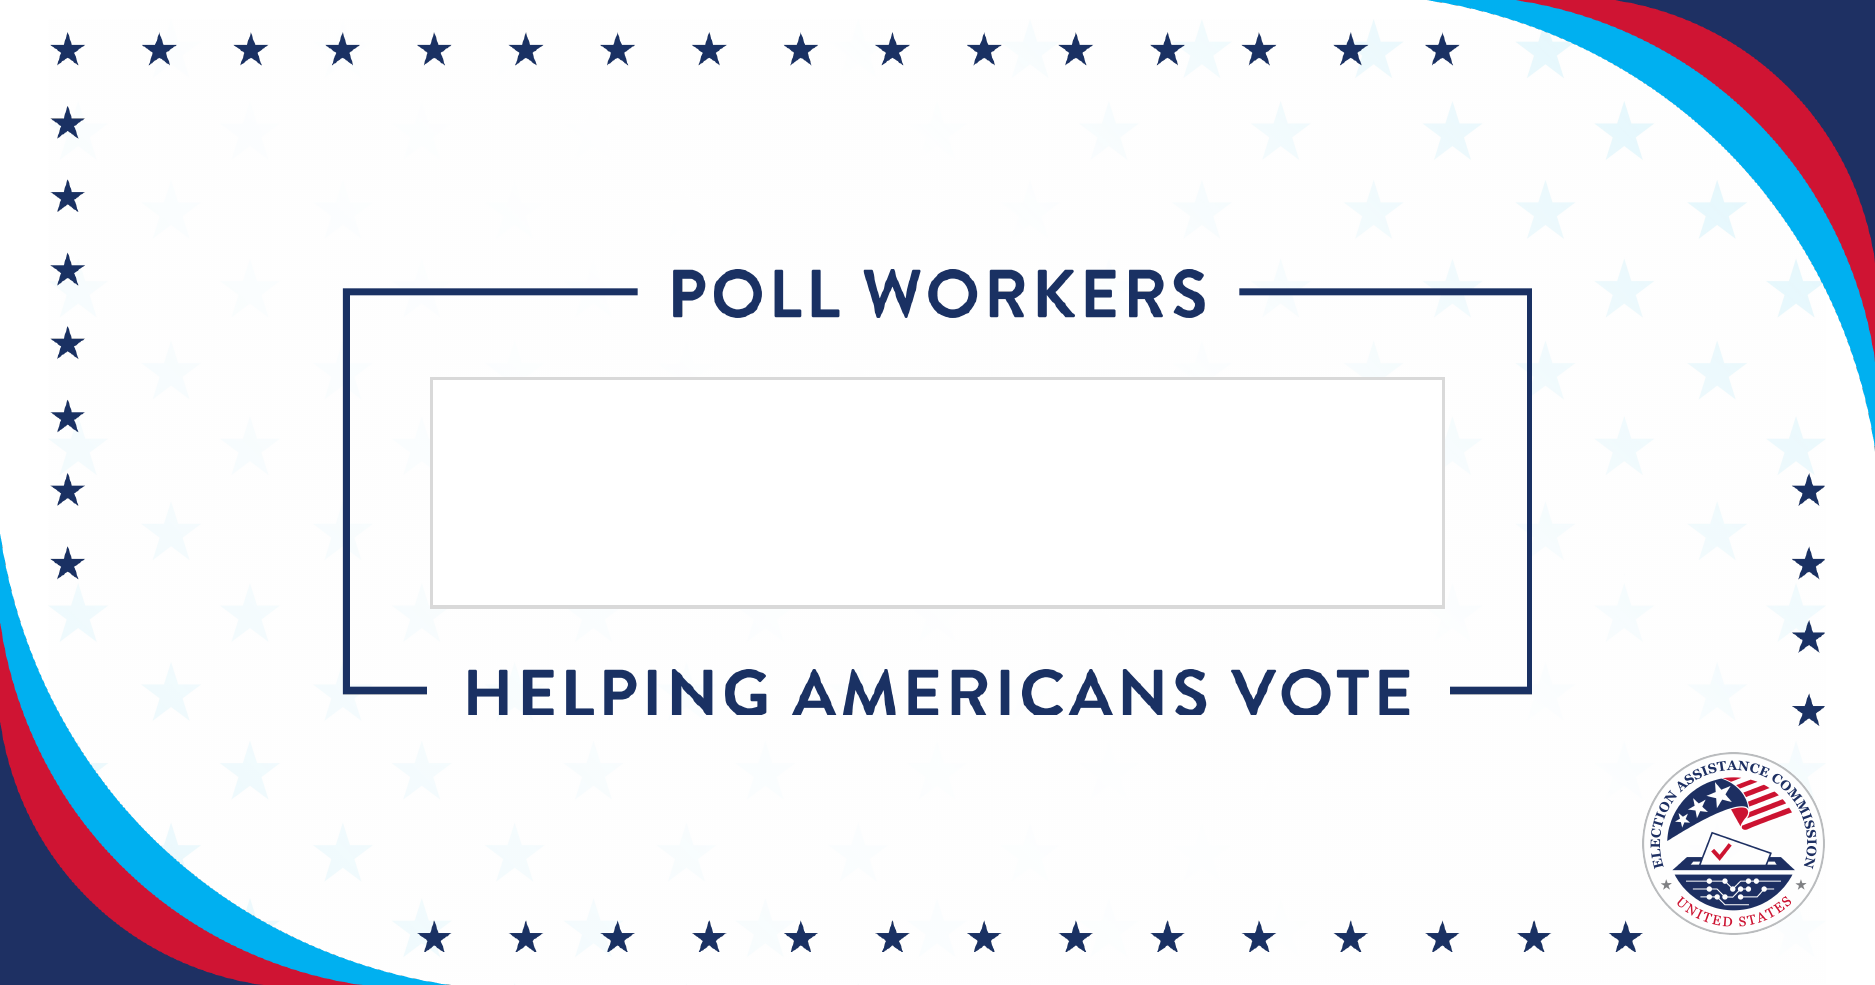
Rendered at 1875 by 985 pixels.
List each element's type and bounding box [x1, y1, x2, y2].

picture [0, 629, 352, 985]
picture [0, 0, 1875, 985]
text_box [342, 269, 1533, 716]
picture [1522, 0, 1875, 351]
